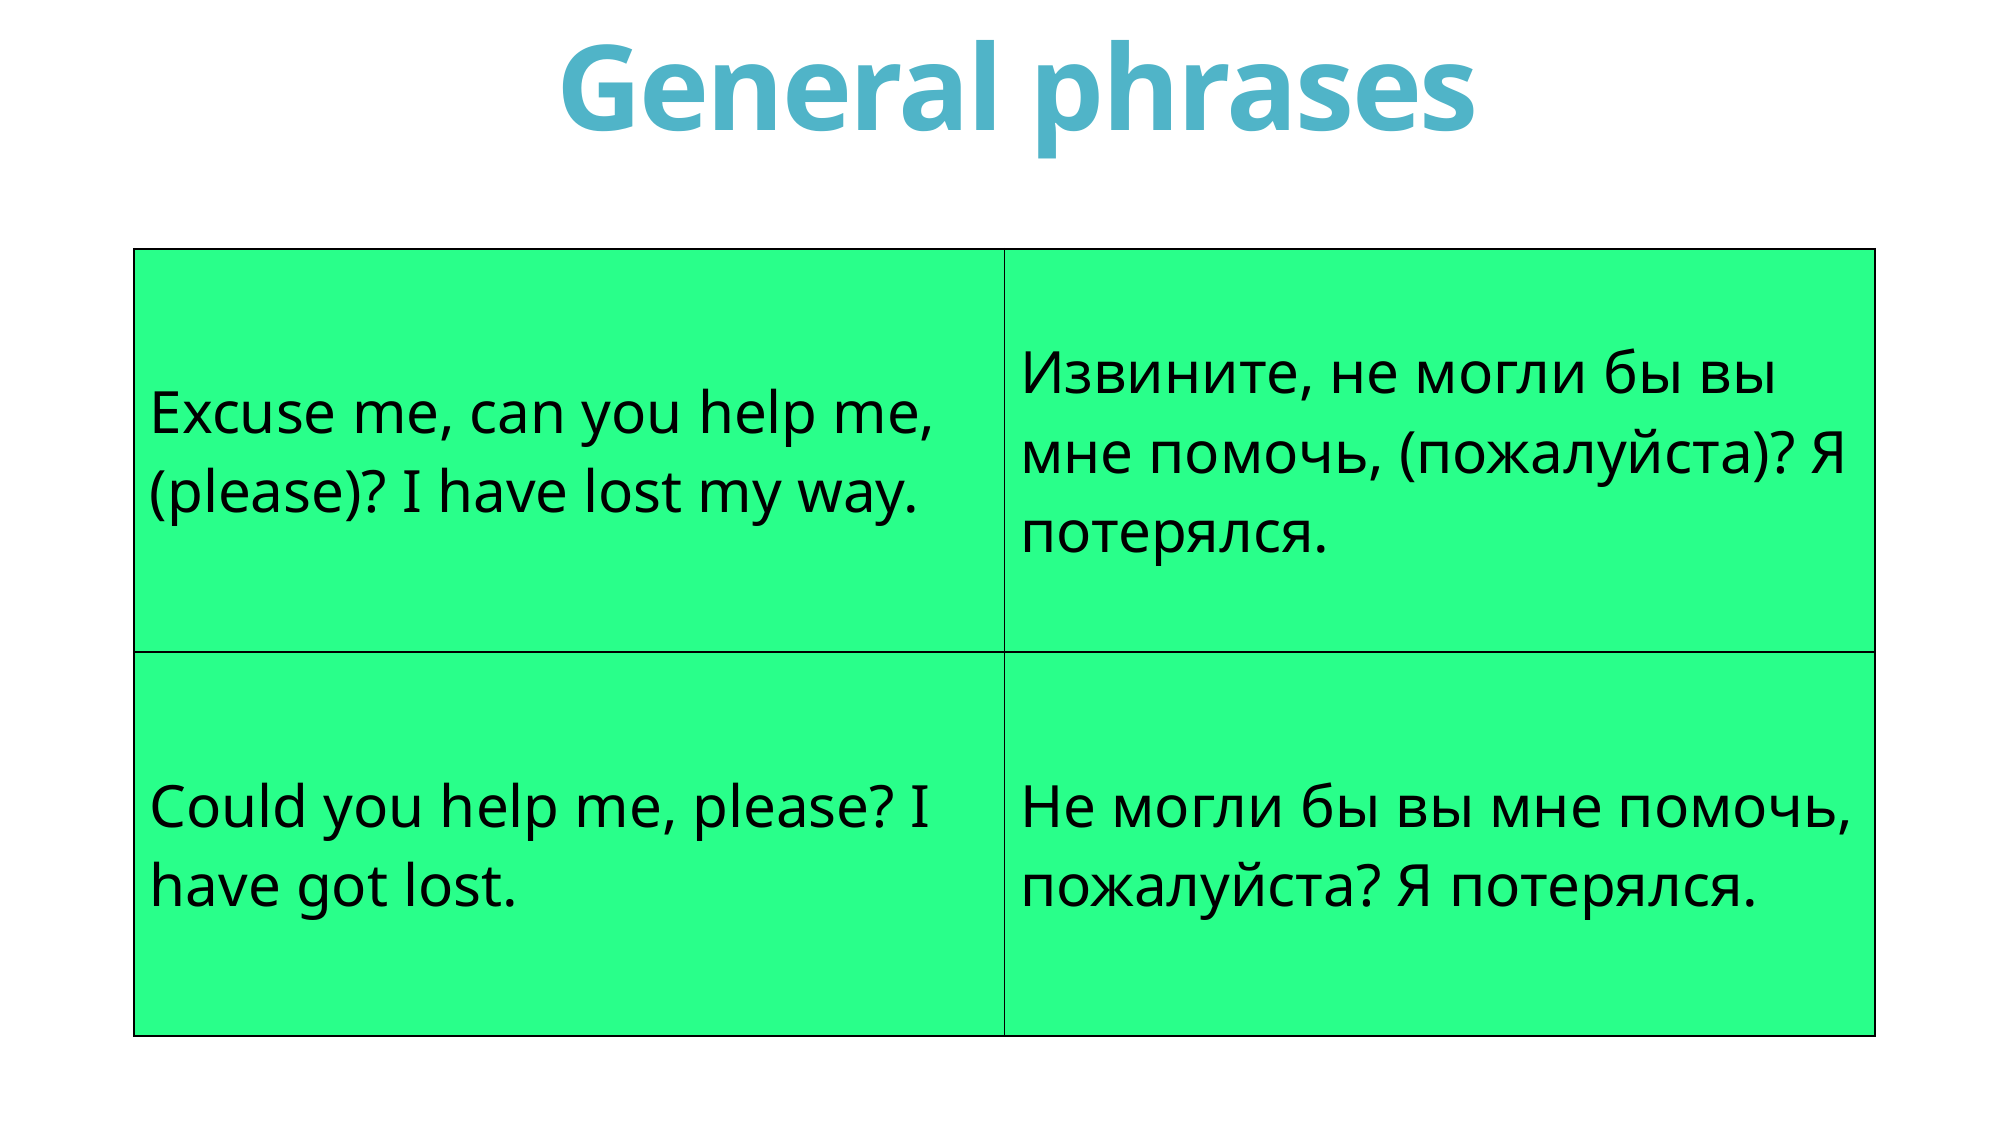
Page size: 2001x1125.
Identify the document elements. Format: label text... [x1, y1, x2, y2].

title General phrases [107, 25, 1875, 164]
table_cell Не могли бы вы мне помочь, пожалуйста? Я потерялся. [1005, 653, 1874, 1035]
table_header Excuse me, can you help me, (please)? I have lost my way. [135, 250, 1004, 651]
table_cell Could you help me, please? I have got lost. [135, 653, 1004, 1035]
table_header Извините, не могли бы вы мне помочь, (пожалуйста)? Я потерялся. [1005, 250, 1874, 651]
